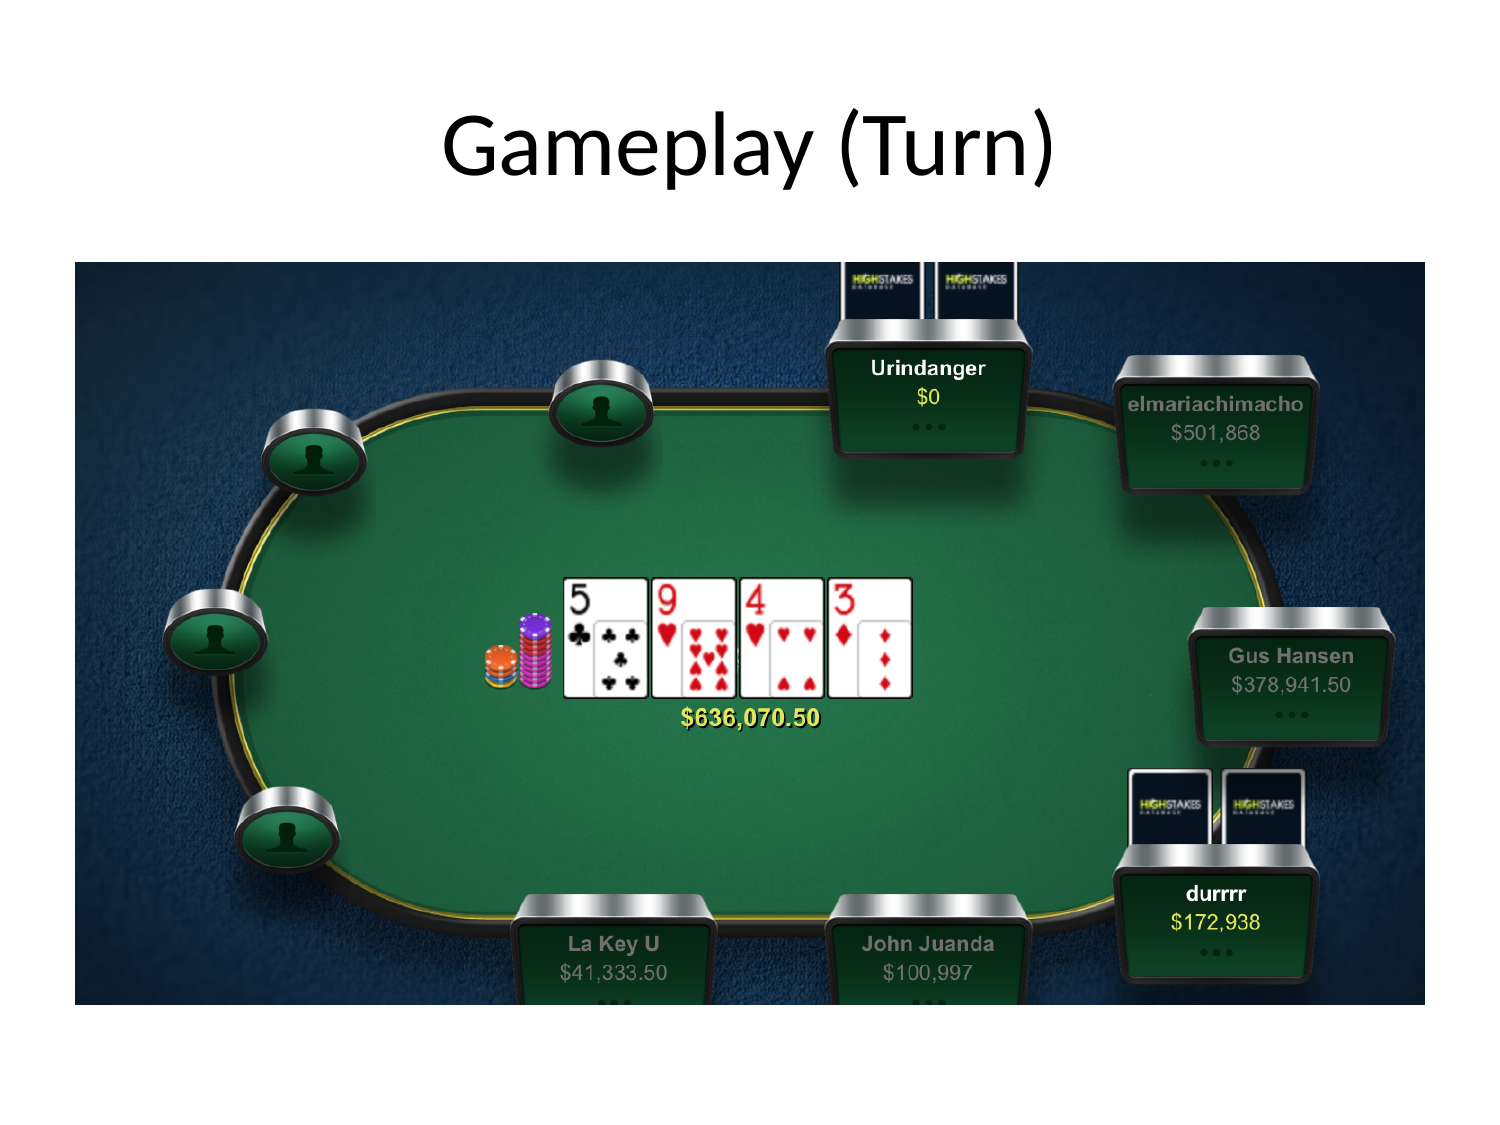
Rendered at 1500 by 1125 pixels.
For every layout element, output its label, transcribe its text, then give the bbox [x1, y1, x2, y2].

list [74, 262, 1426, 1006]
title Gameplay (Turn) [75, 45, 1425, 233]
